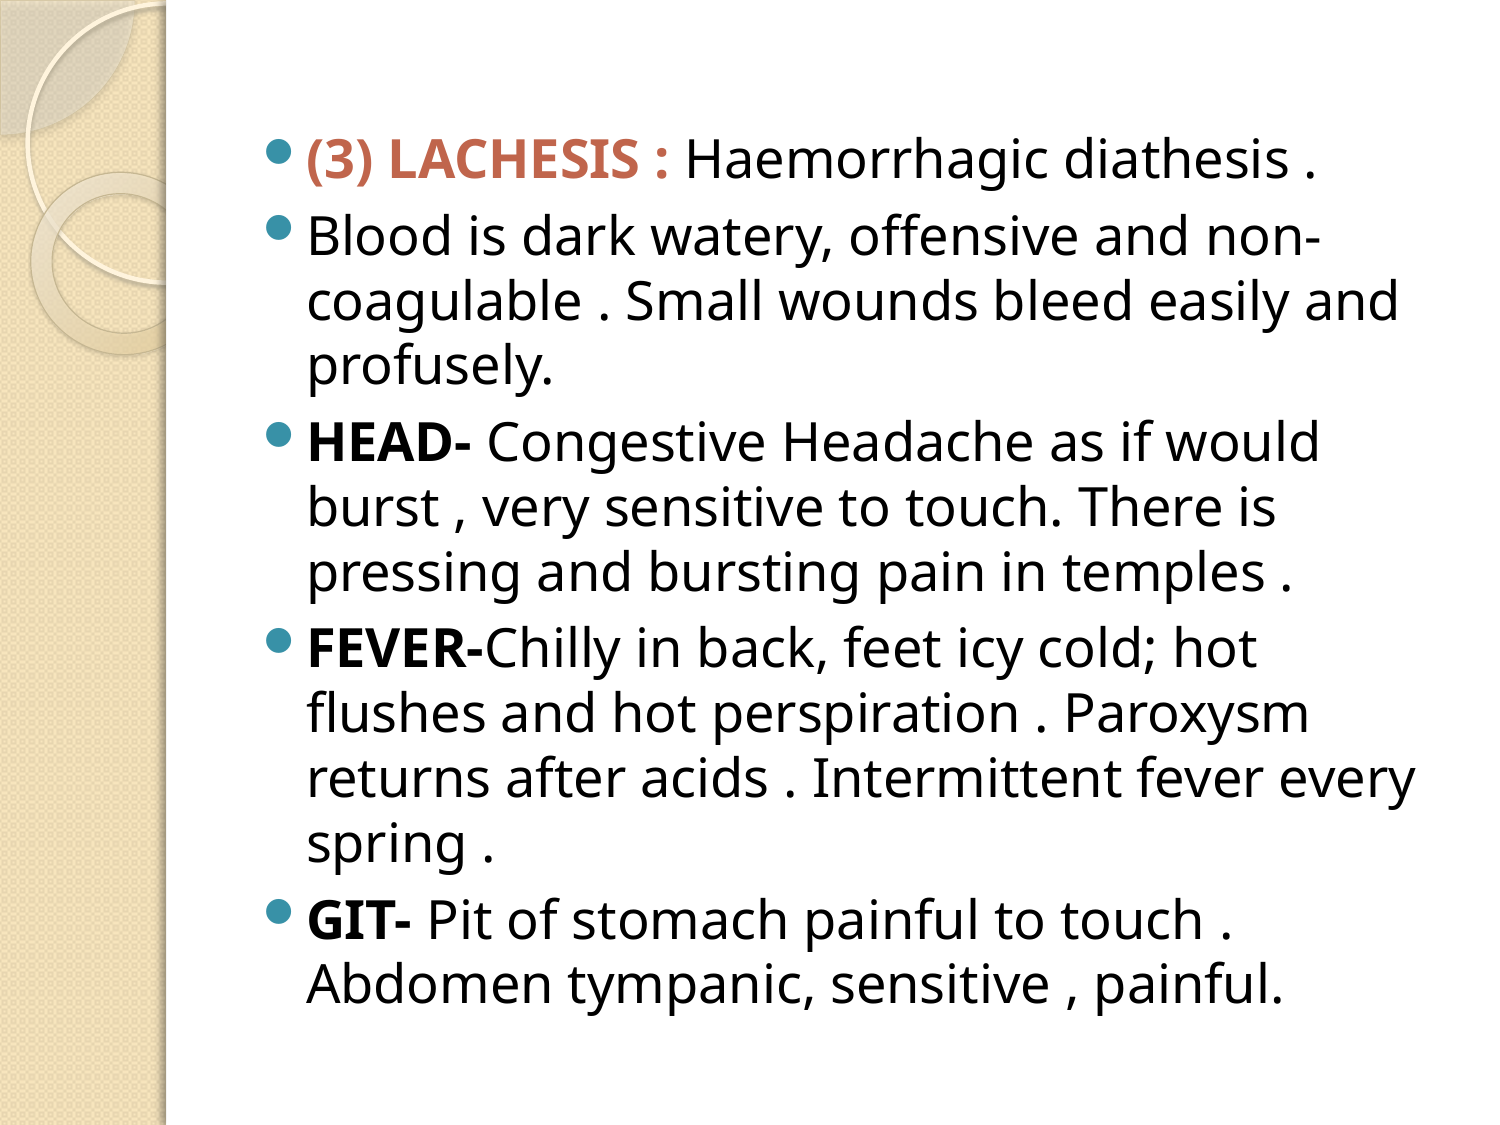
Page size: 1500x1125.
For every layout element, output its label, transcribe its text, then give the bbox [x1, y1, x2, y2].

list (3) LACHESIS : Haemorrhagic diathesis . Blood is dark watery, offensive and non-coagulable . Small wounds bleed easily and profusely. HEAD- Congestive Headache as if would burst , very sensitive to touch. There is pressing and bursting pain in temples . FEVER-Chilly in back, feet icy cold; hot flushes and hot perspiration . Paroxysm returns after acids . Intermittent fever every spring . GIT- Pit of stomach painful to touch . Abdomen tympanic, sensitive , painful. [235, 117, 1466, 1025]
